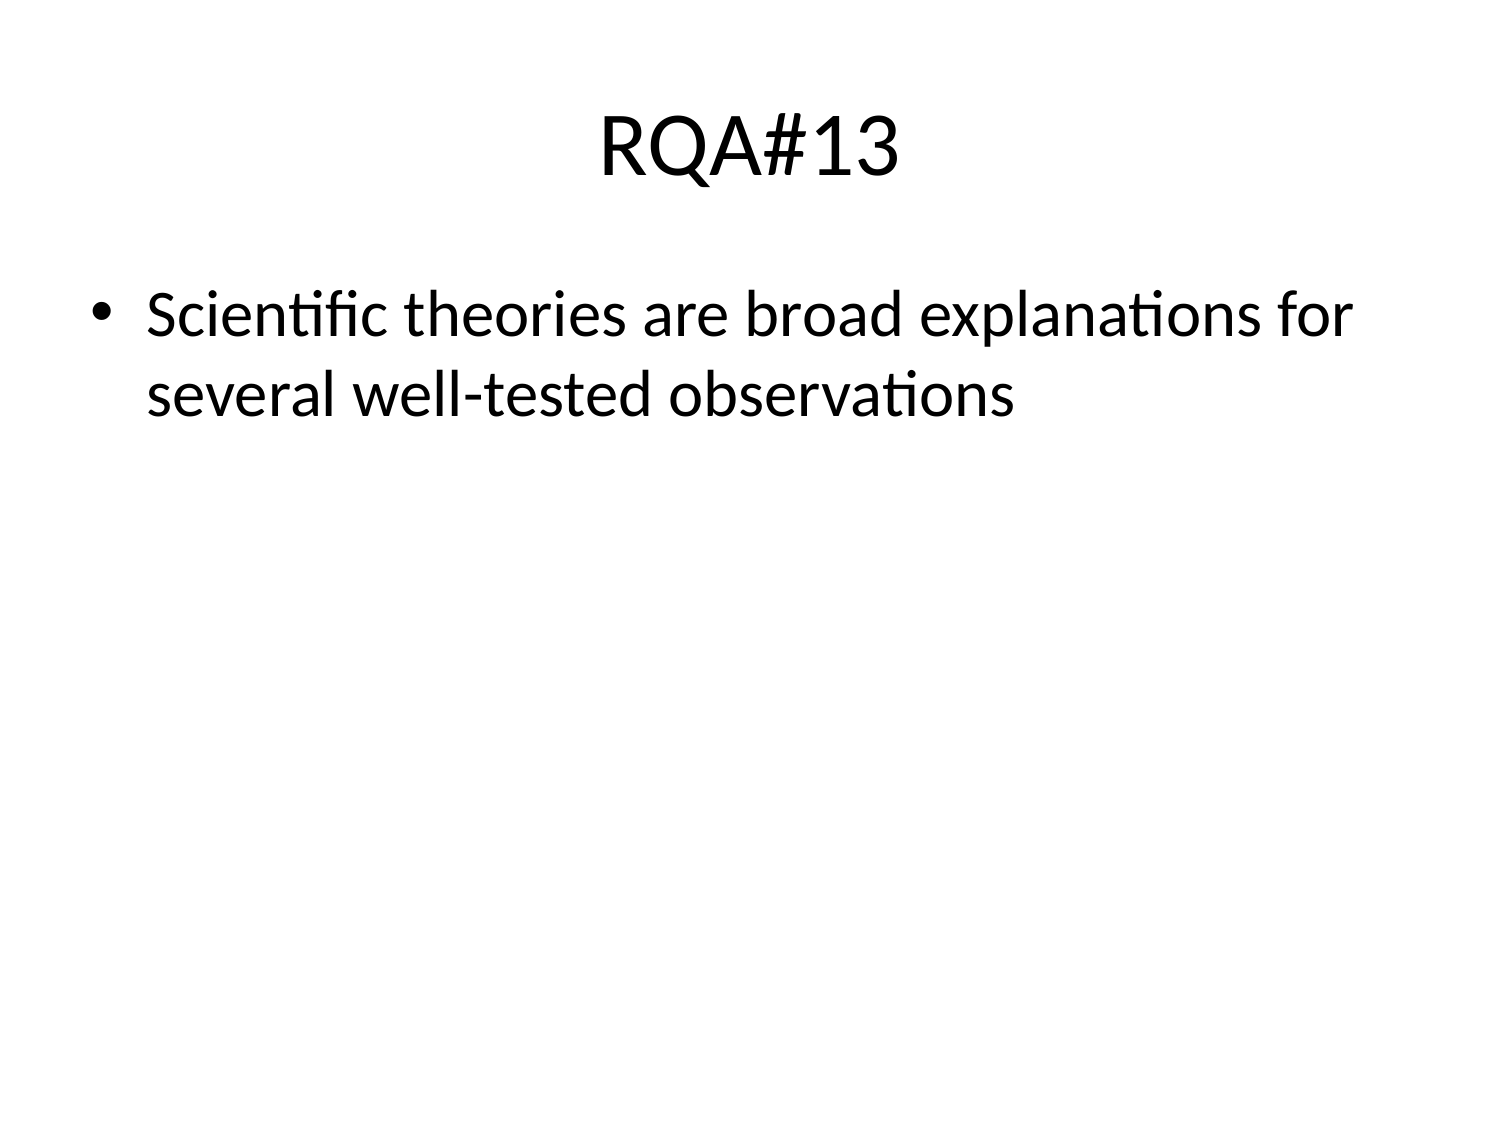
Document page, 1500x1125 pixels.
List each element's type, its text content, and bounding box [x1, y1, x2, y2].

list Scientific theories are broad explanations for several well-tested observations [75, 262, 1425, 1005]
title RQA#13 [75, 45, 1425, 233]
